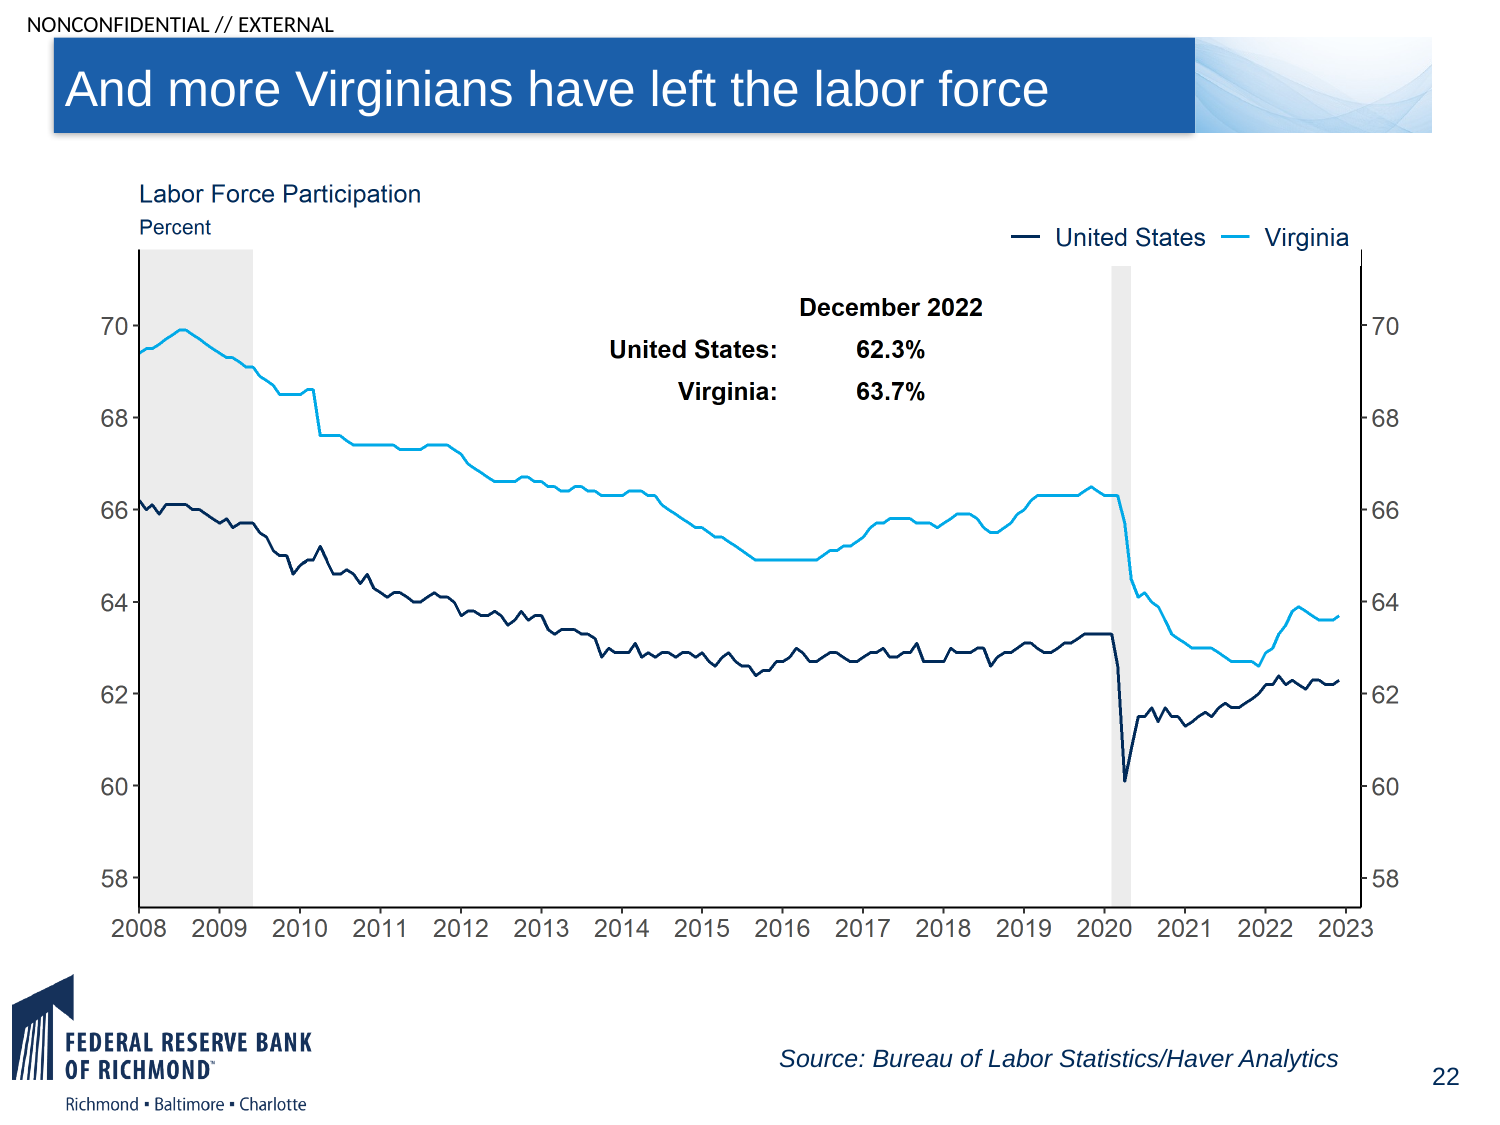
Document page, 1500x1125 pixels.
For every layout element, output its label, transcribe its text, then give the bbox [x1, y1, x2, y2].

picture [12, 974, 313, 1115]
picture [88, 172, 1411, 953]
title And more Virginians have left the labor force [50, 37, 1196, 136]
picture [1196, 37, 1432, 133]
text_box Source: Bureau of Labor Statistics/Haver Analytics [764, 1035, 1465, 1080]
slide_number 22 [1400, 1050, 1475, 1100]
